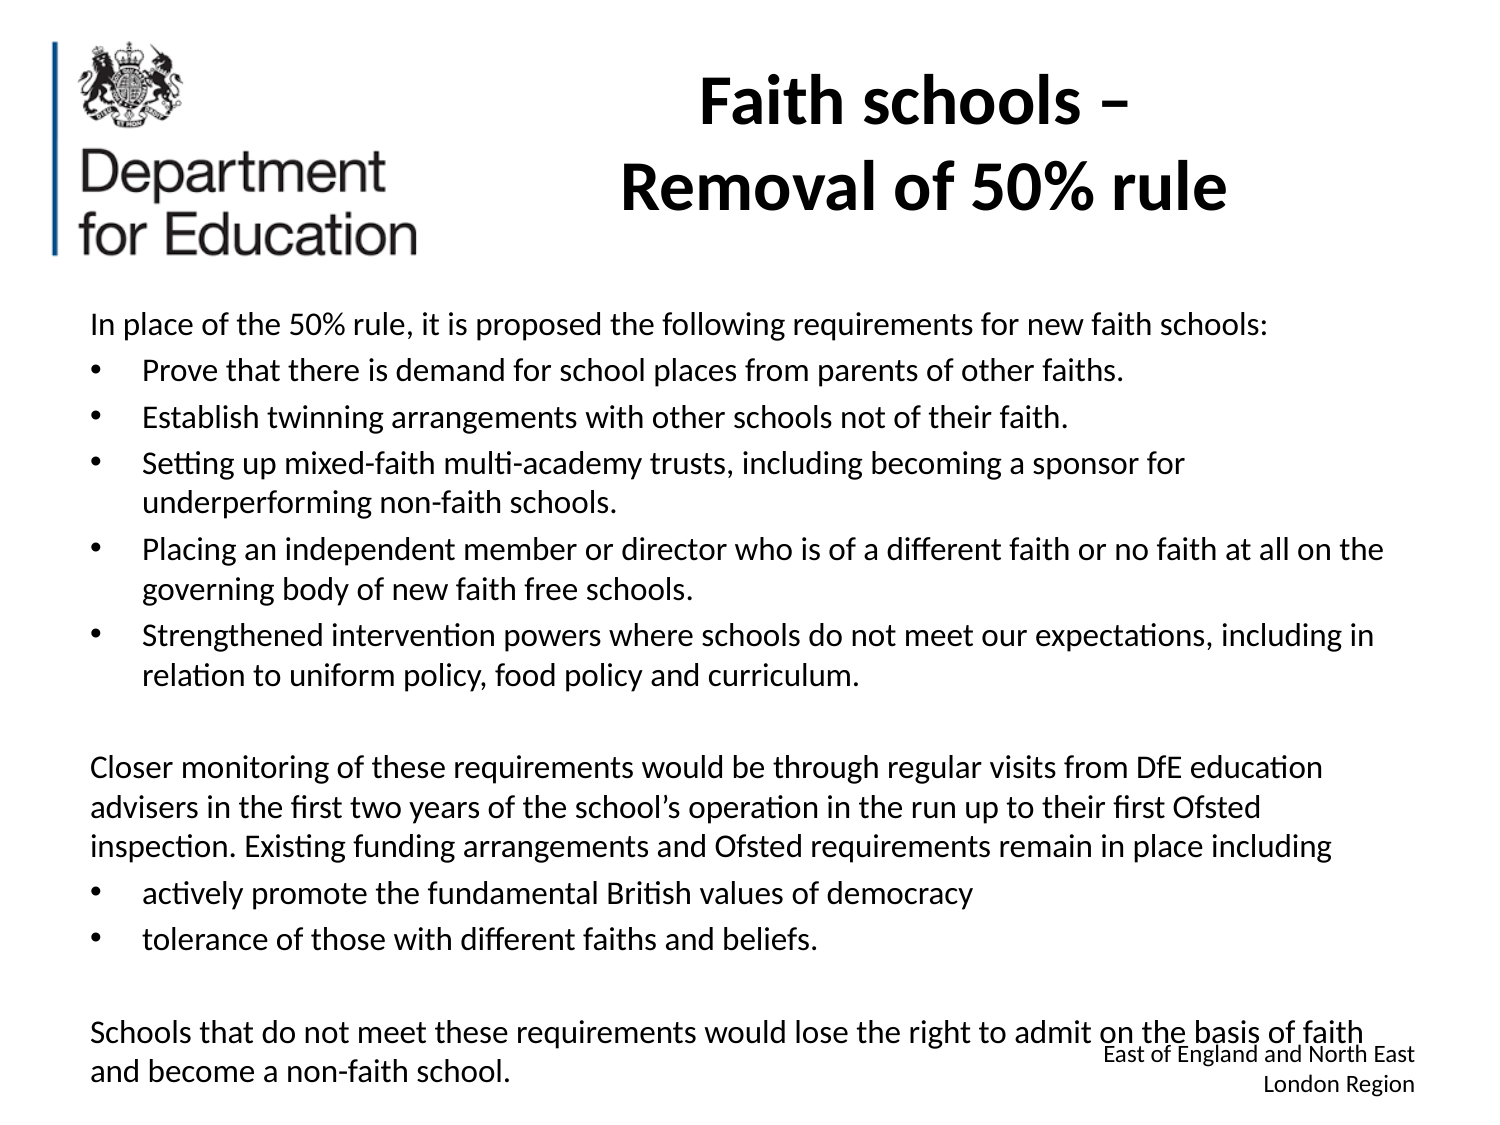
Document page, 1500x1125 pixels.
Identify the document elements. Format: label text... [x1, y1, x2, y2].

list In place of the 50% rule, it is proposed the following requirements for new faith schools: Prove that there is demand for school places from parents of other faiths. Establish twinning arrangements with other schools not of their faith. Setting up mixed-faith multi-academy trusts, including becoming a sponsor for underperforming non-faith schools. Placing an independent member or director who is of a different faith or no faith at all on the governing body of new faith free schools. Strengthened intervention powers where schools do not meet our expectations, including in relation to uniform policy, food policy and curriculum. Closer monitoring of these requirements would be through regular visits from DfE education advisers in the first two years of the school’s operation in the run up to their first Ofsted inspection. Existing funding arrangements and Ofsted requirements remain in place including actively promote the fundamental British values of democracy tolerance of those with different faiths and beliefs. Schools that do not meet these requirements would lose the right to admit on the basis of faith and become a non-faith school. [75, 262, 1425, 1106]
picture [49, 40, 420, 258]
title Faith schools – Removal of 50% rule [425, 45, 1425, 233]
